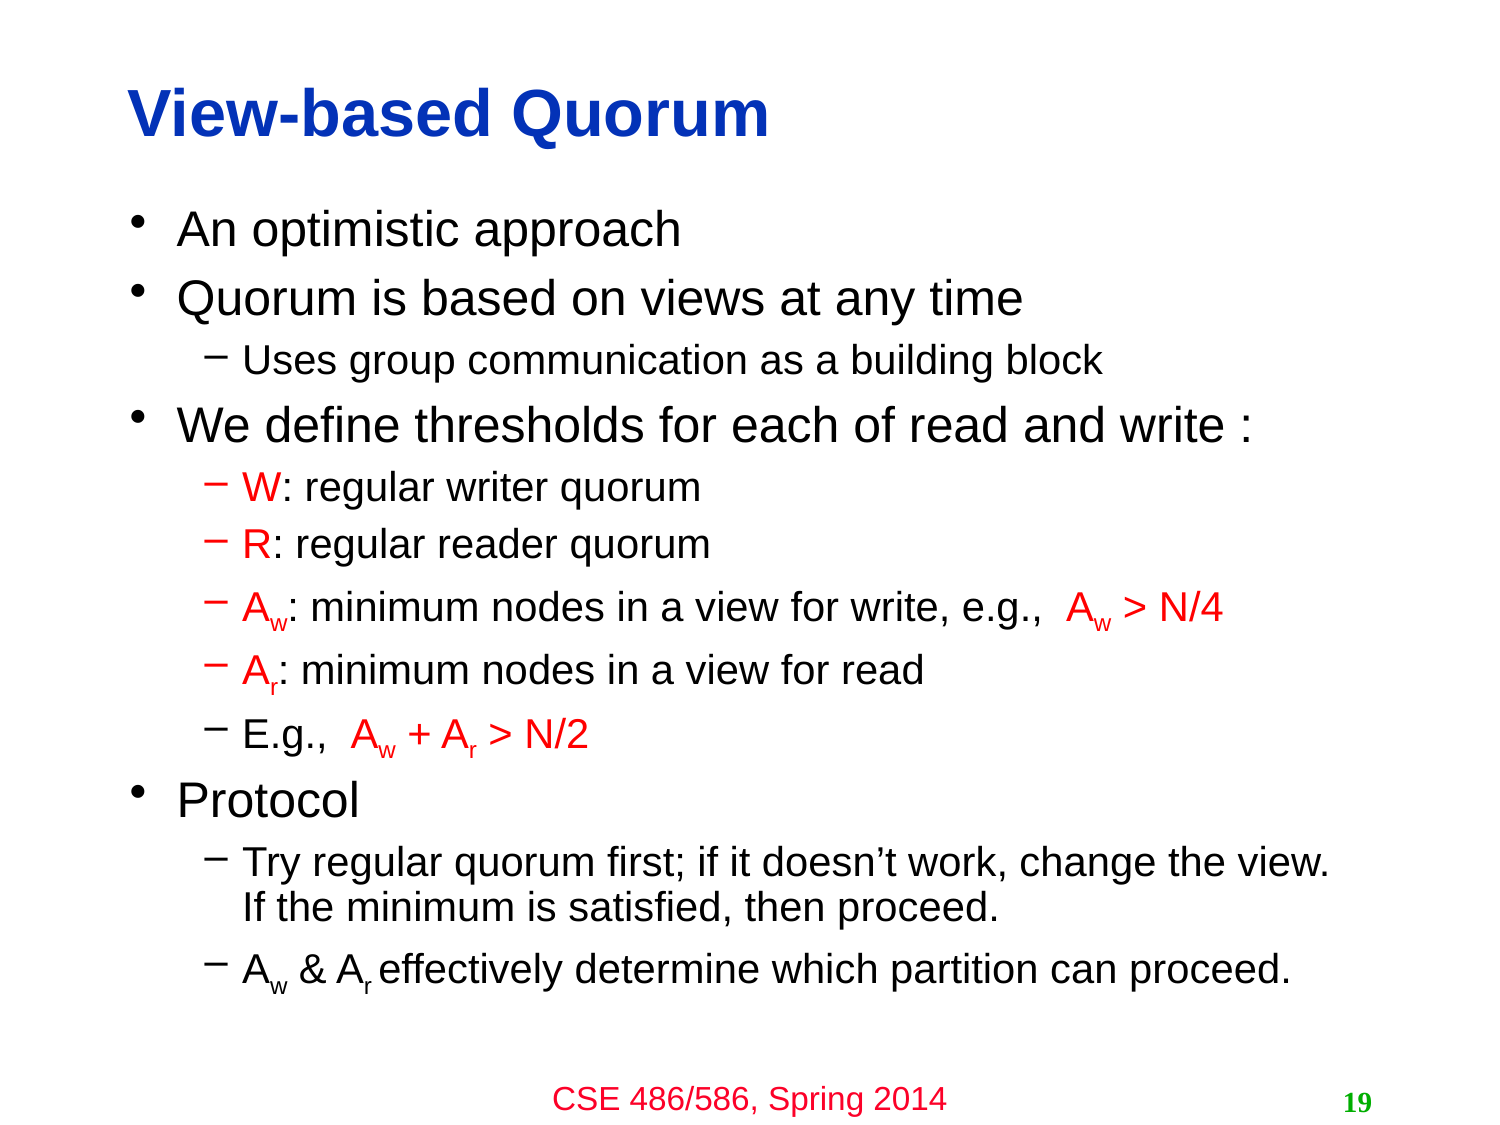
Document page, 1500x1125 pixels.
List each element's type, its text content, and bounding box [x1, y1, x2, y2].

list An optimistic approach Quorum is based on views at any time Uses group communication as a building block We define thresholds for each of read and write : W: regular writer quorum R: regular reader quorum Aw: minimum nodes in a view for write, e.g., Aw > N/4 Ar: minimum nodes in a view for read E.g., Aw + Ar > N/2 Protocol Try regular quorum first; if it doesn’t work, change the view. If the minimum is satisfied, then proceed. Aw & Ar effectively determine which partition can proceed. [114, 195, 1376, 1005]
slide_number 19 [1074, 1076, 1388, 1125]
title View-based Quorum [112, 53, 1310, 176]
